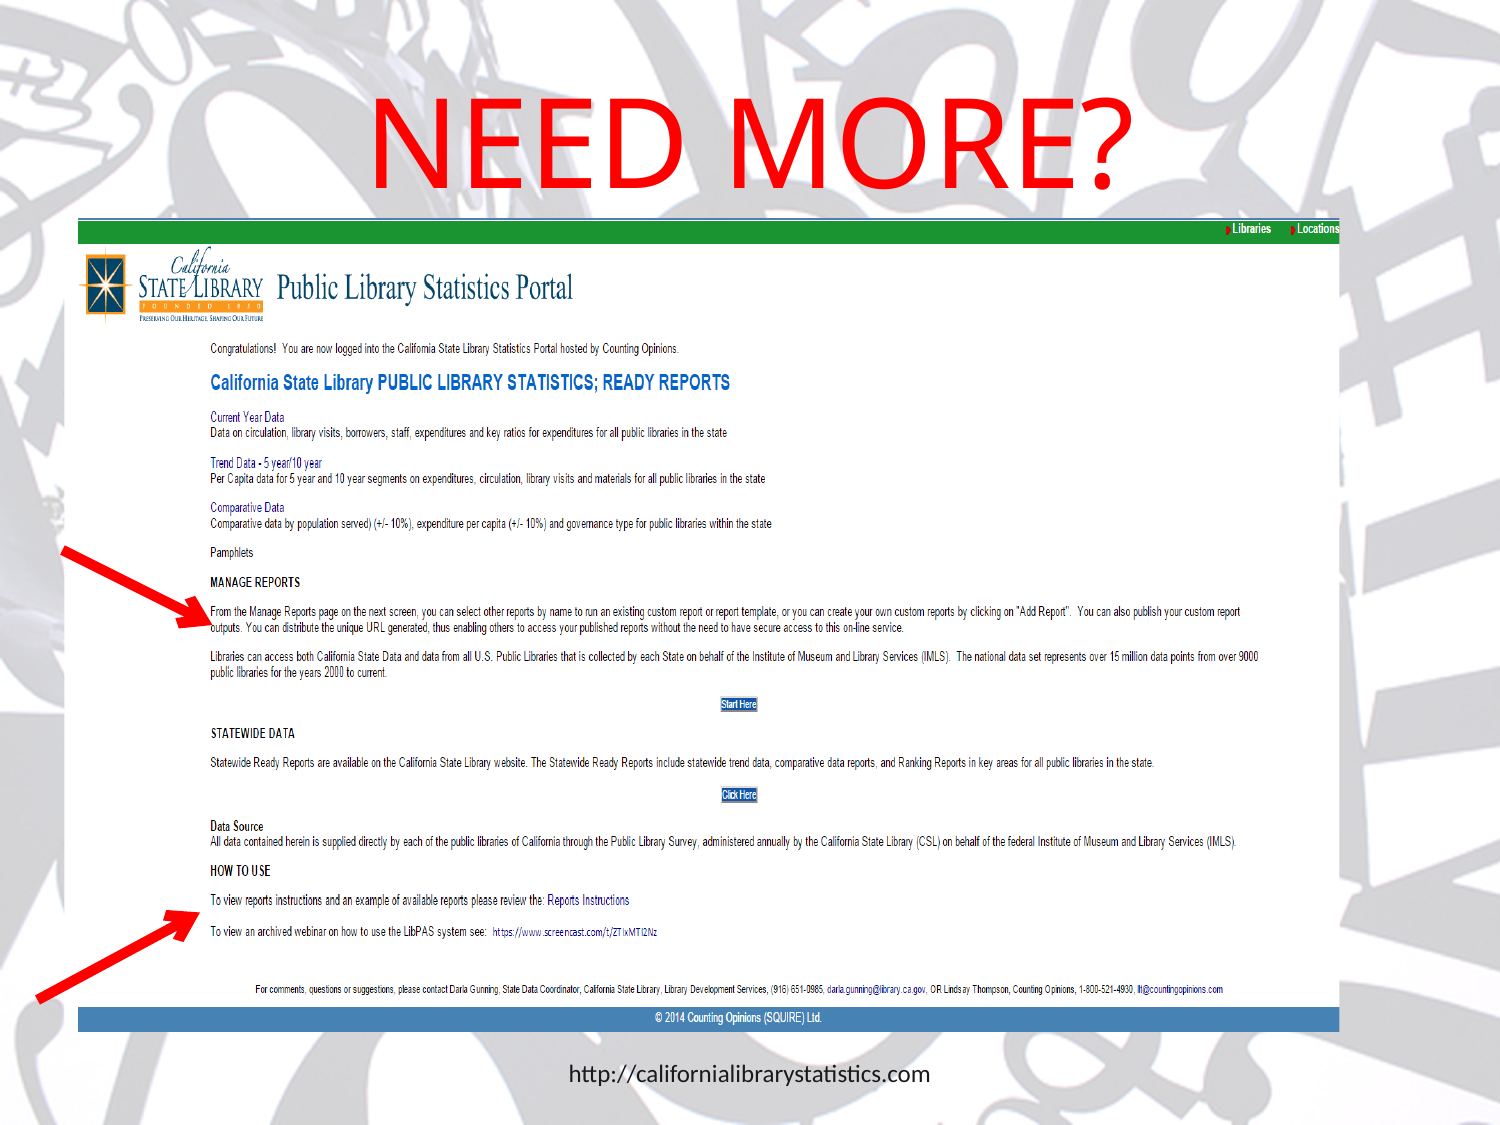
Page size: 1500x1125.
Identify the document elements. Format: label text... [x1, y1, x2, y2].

slide_number 29 [1074, 1042, 1425, 1103]
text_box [62, 549, 213, 626]
picture [0, 0, 1500, 1125]
footer http://californialibrarystatistics.com [512, 1042, 988, 1103]
title NEED MORE? [75, 45, 1425, 233]
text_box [37, 912, 201, 1001]
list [64, 218, 1340, 1032]
